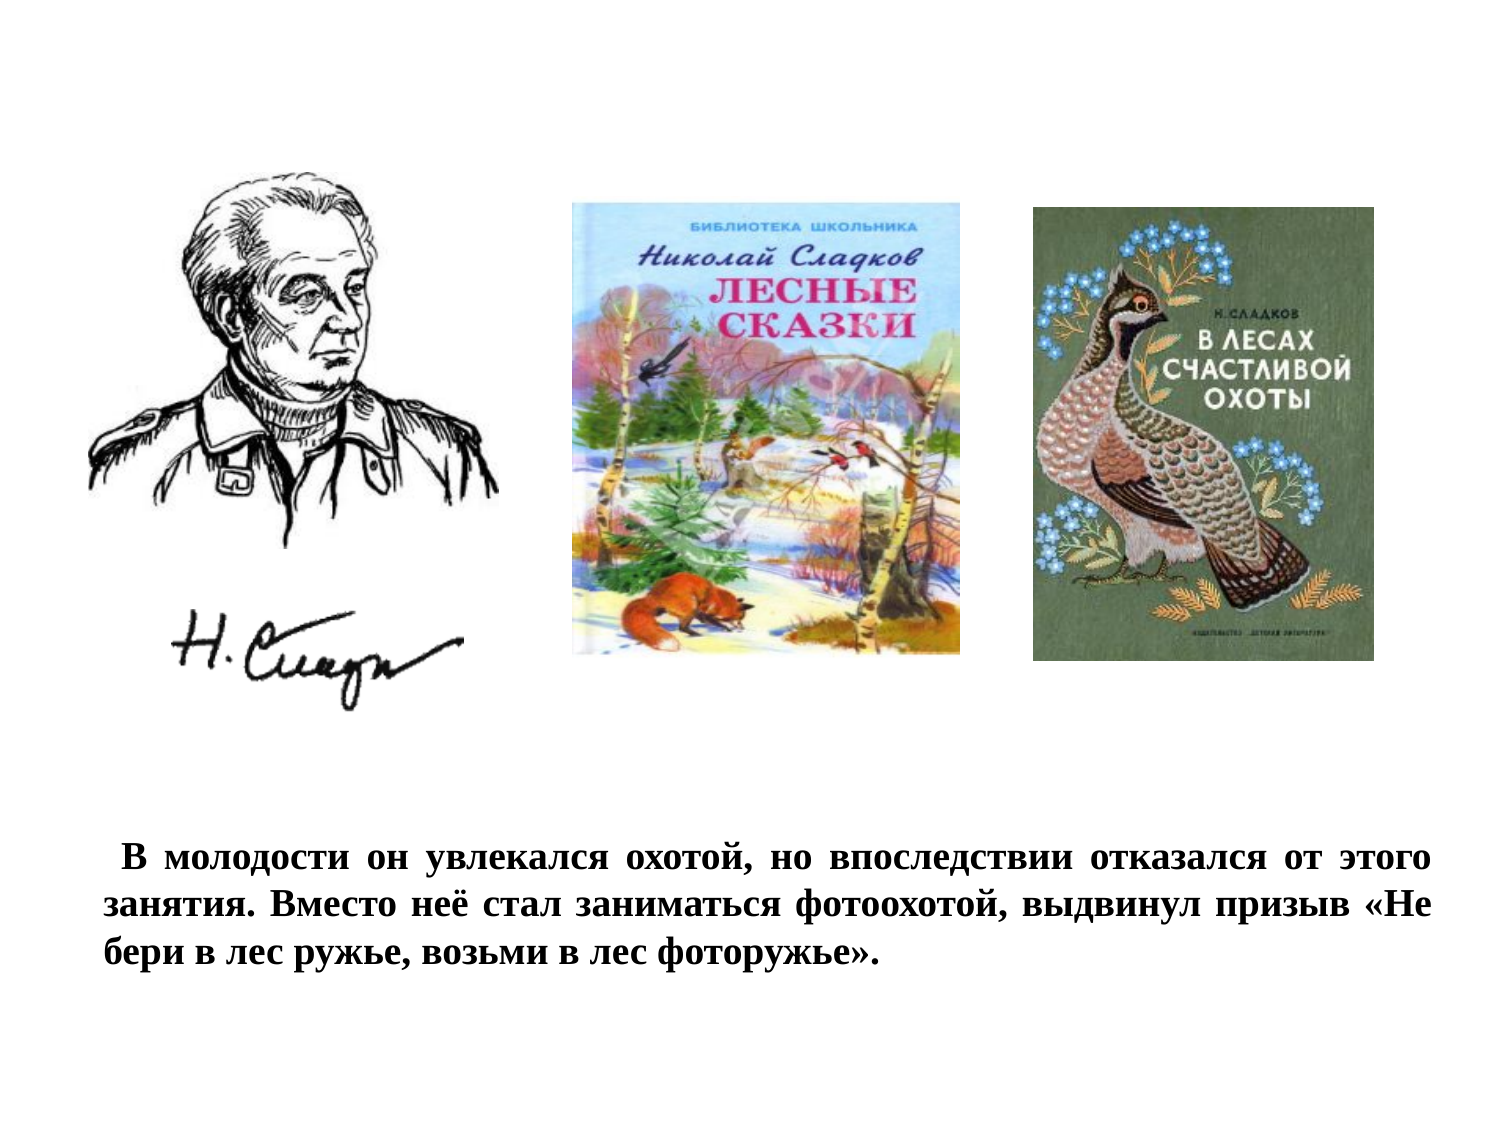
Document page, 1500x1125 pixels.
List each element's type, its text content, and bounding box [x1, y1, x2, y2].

picture [1033, 207, 1374, 661]
text_box В молодости он увлекался охотой, но впоследствии отказался от этого занятия. Вместо неё стал заниматься фотоохотой, выдвинул призыв «Не бери в лес ружье, возьми в лес фоторужье». [88, 822, 1448, 980]
picture [170, 609, 465, 714]
picture [88, 172, 499, 549]
picture [572, 196, 960, 664]
